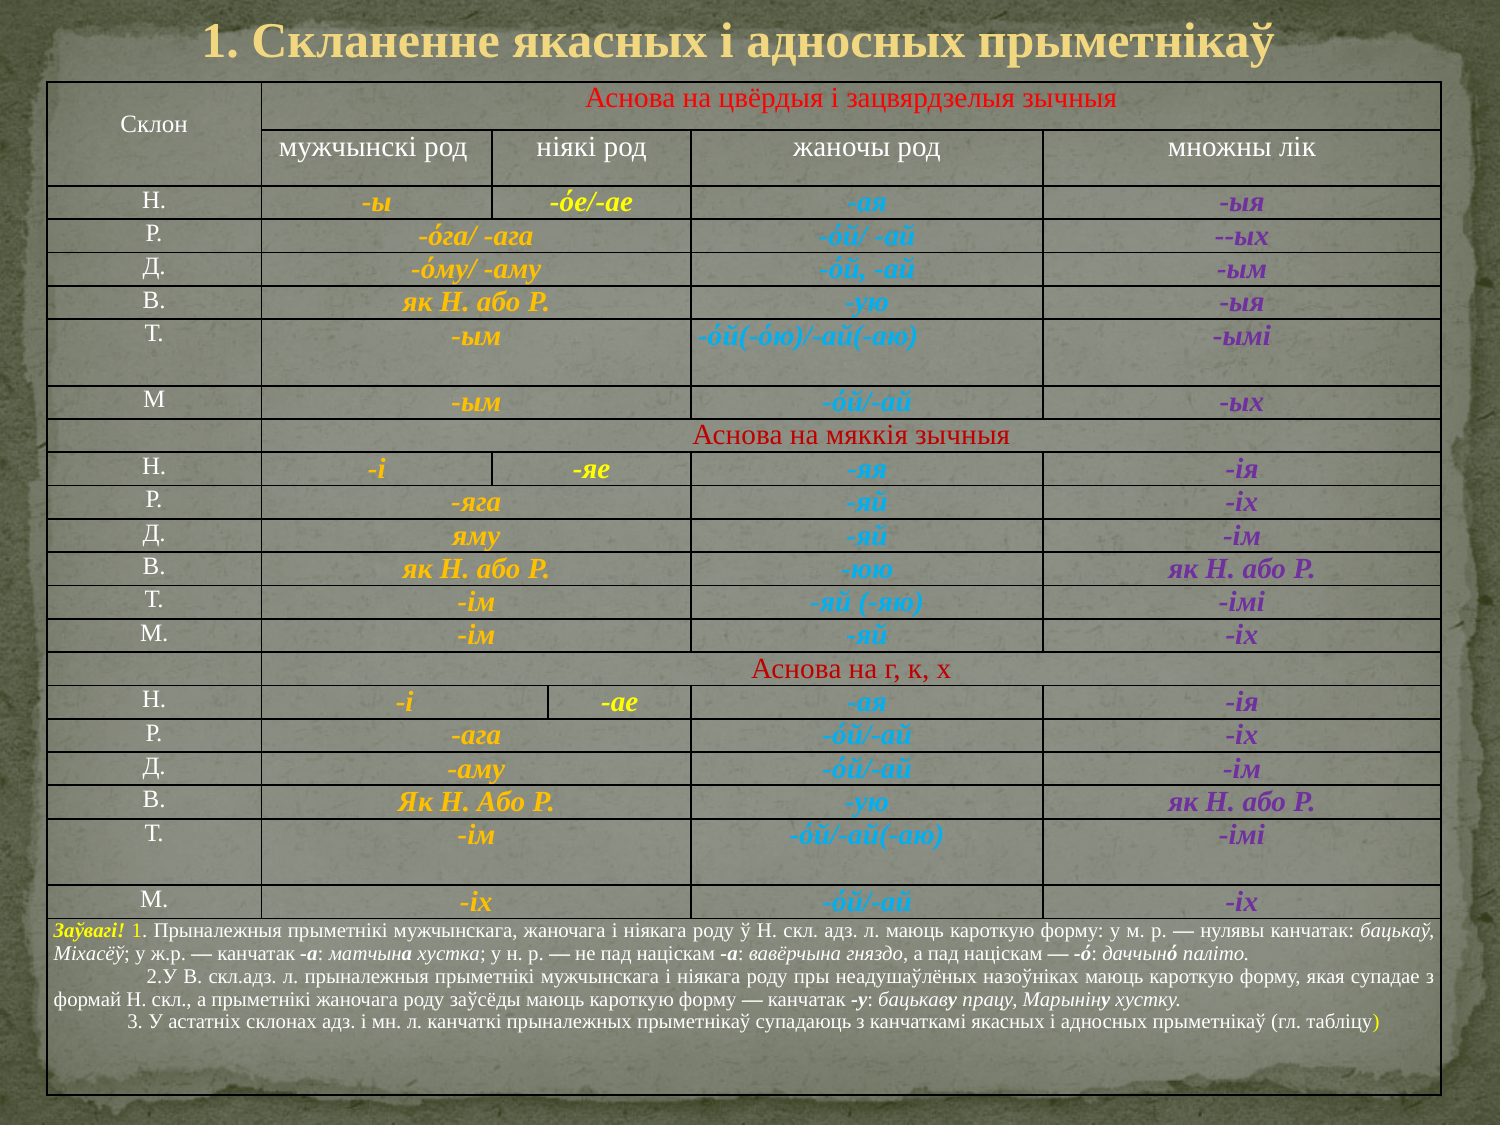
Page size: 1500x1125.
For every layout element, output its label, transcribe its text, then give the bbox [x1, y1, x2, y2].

table_cell -іх [1044, 720, 1440, 751]
text_box 1. Скланенне якасных і адносных прыметнікаў [0, 0, 1477, 76]
table_cell М. [48, 620, 261, 651]
table_cell М [48, 387, 261, 418]
table_cell -іх [262, 886, 690, 918]
table_cell як Н. або Р. [1044, 553, 1440, 585]
table_cell -όй/-ай [692, 886, 1042, 918]
table_cell Т. [48, 820, 261, 884]
table_cell -ая [692, 686, 1042, 718]
table_cell -όе/-ае [493, 187, 690, 218]
table_cell -ім [262, 586, 690, 618]
table_cell як Н. або Р. [262, 553, 690, 585]
table_cell Заўвагі! 1. Прыналежныя прыметнікі мужчынскага, жаночага і ніякага роду ў Н. скл. адз. л. маюць кароткую форму: у м. р. — нулявы канчатак: бацькаў, Міхасёў; у ж.р. — канчатак -а: матчына хустка; у н. р. — не пад націскам -а: вавёрчына гняздо, а пад націскам — -ό: даччынό паліто. 2.У В. скл.адз. л. прыналежныя прыметнікі мужчынскага і ніякага роду пры неадушаўлёных назоўніках маюць кароткую форму, якая супадае з формай Н. скл., а прыметнікі жаночага роду заўсёды маюць кароткую форму — канчатак -у: бацькаву працу, Марыніну хустку. 3. У астатніх склонах адз. і мн. л. канчаткі прыналежных прыметнікаў супадаюць з канчаткамі якасных і адносных прыметнікаў (гл. табліцу) [48, 919, 1440, 1094]
table_cell -іх [1044, 620, 1440, 651]
table_cell -і [262, 453, 491, 485]
table_cell Т. [48, 320, 261, 385]
table_cell Д. [48, 520, 261, 551]
table_cell -όму/ -аму [262, 253, 690, 285]
table_cell Д. [48, 753, 261, 784]
table_cell яму [262, 520, 690, 551]
table_cell -юю [692, 553, 1042, 585]
table_cell -ыя [1044, 287, 1440, 318]
table_cell -яй [692, 620, 1042, 651]
table_cell -ым [262, 320, 690, 385]
table_cell ніякі род [493, 131, 690, 185]
table_cell -ых [1044, 387, 1440, 418]
table_cell -ая [692, 187, 1042, 218]
table_cell -яй [692, 486, 1042, 518]
table_cell -όга/ -ага [262, 220, 690, 252]
table_cell -і [262, 686, 547, 718]
table_cell -яя [692, 453, 1042, 485]
table_cell жаночы род [692, 131, 1042, 185]
table_cell Н. [48, 453, 261, 485]
table_cell -ія [1044, 453, 1440, 485]
table_cell Д. [48, 253, 261, 285]
table_cell -яга [262, 486, 690, 518]
table_cell Р. [48, 486, 261, 518]
table_cell -ую [692, 786, 1042, 818]
table_cell -ае [549, 686, 690, 718]
table_cell -ым [1044, 253, 1440, 285]
table_cell -яй [692, 520, 1042, 551]
table_cell -іх [1044, 486, 1440, 518]
table_cell -όй, -ай [692, 253, 1042, 285]
table_cell -όй/-ай [692, 720, 1042, 751]
table_cell --ых [1044, 220, 1440, 252]
table_cell -ім [1044, 753, 1440, 784]
table_cell -ую [692, 287, 1042, 318]
table_cell -ім [1044, 520, 1440, 551]
table_cell Аснова на г, к, х [262, 653, 1440, 685]
table_cell -ім [262, 820, 690, 884]
table_cell множны лік [1044, 131, 1440, 185]
table_cell -ія [1044, 686, 1440, 718]
table_cell -ымі [1044, 320, 1440, 385]
table_cell -όй/ -ай [692, 220, 1042, 252]
table_cell В. [48, 553, 261, 585]
table_cell -яе [493, 453, 690, 485]
table_cell В. [48, 287, 261, 318]
table_cell Як Н. Або Р. [262, 786, 690, 818]
table_cell -імі [1044, 820, 1440, 884]
table_cell як Н. або Р. [262, 287, 690, 318]
table_cell Т. [48, 586, 261, 618]
table_cell Р. [48, 720, 261, 751]
table_cell -ім [262, 620, 690, 651]
table_cell мужчынскі род [262, 131, 491, 185]
table_cell -ыя [1044, 187, 1440, 218]
table_header Склон [48, 83, 261, 185]
table_cell -ы [262, 187, 491, 218]
table_cell -όй/-ай [692, 753, 1042, 784]
table_cell -ым [262, 387, 690, 418]
table_cell М. [48, 886, 261, 918]
table_header Аснова на цвёрдыя і зацвярдзелыя зычныя [262, 83, 1440, 129]
table_cell -ага [262, 720, 690, 751]
table_cell В. [48, 786, 261, 818]
table_cell -όй/-ай [692, 387, 1042, 418]
table_cell -яй (-яю) [692, 586, 1042, 618]
table_cell -іх [1044, 886, 1440, 918]
table_cell Р. [48, 220, 261, 252]
table_cell Н. [48, 187, 261, 218]
table_cell -όй/-ай(-аю) [692, 820, 1042, 884]
table_cell -імі [1044, 586, 1440, 618]
table_cell -аму [262, 753, 690, 784]
table_cell Н. [48, 686, 261, 718]
table_cell [48, 653, 261, 685]
table_cell Аснова на мяккія зычныя [262, 420, 1440, 451]
table_cell [48, 420, 261, 451]
table_cell як Н. або Р. [1044, 786, 1440, 818]
table_cell -όй(-όю)/-ай(-аю) [692, 320, 1042, 385]
